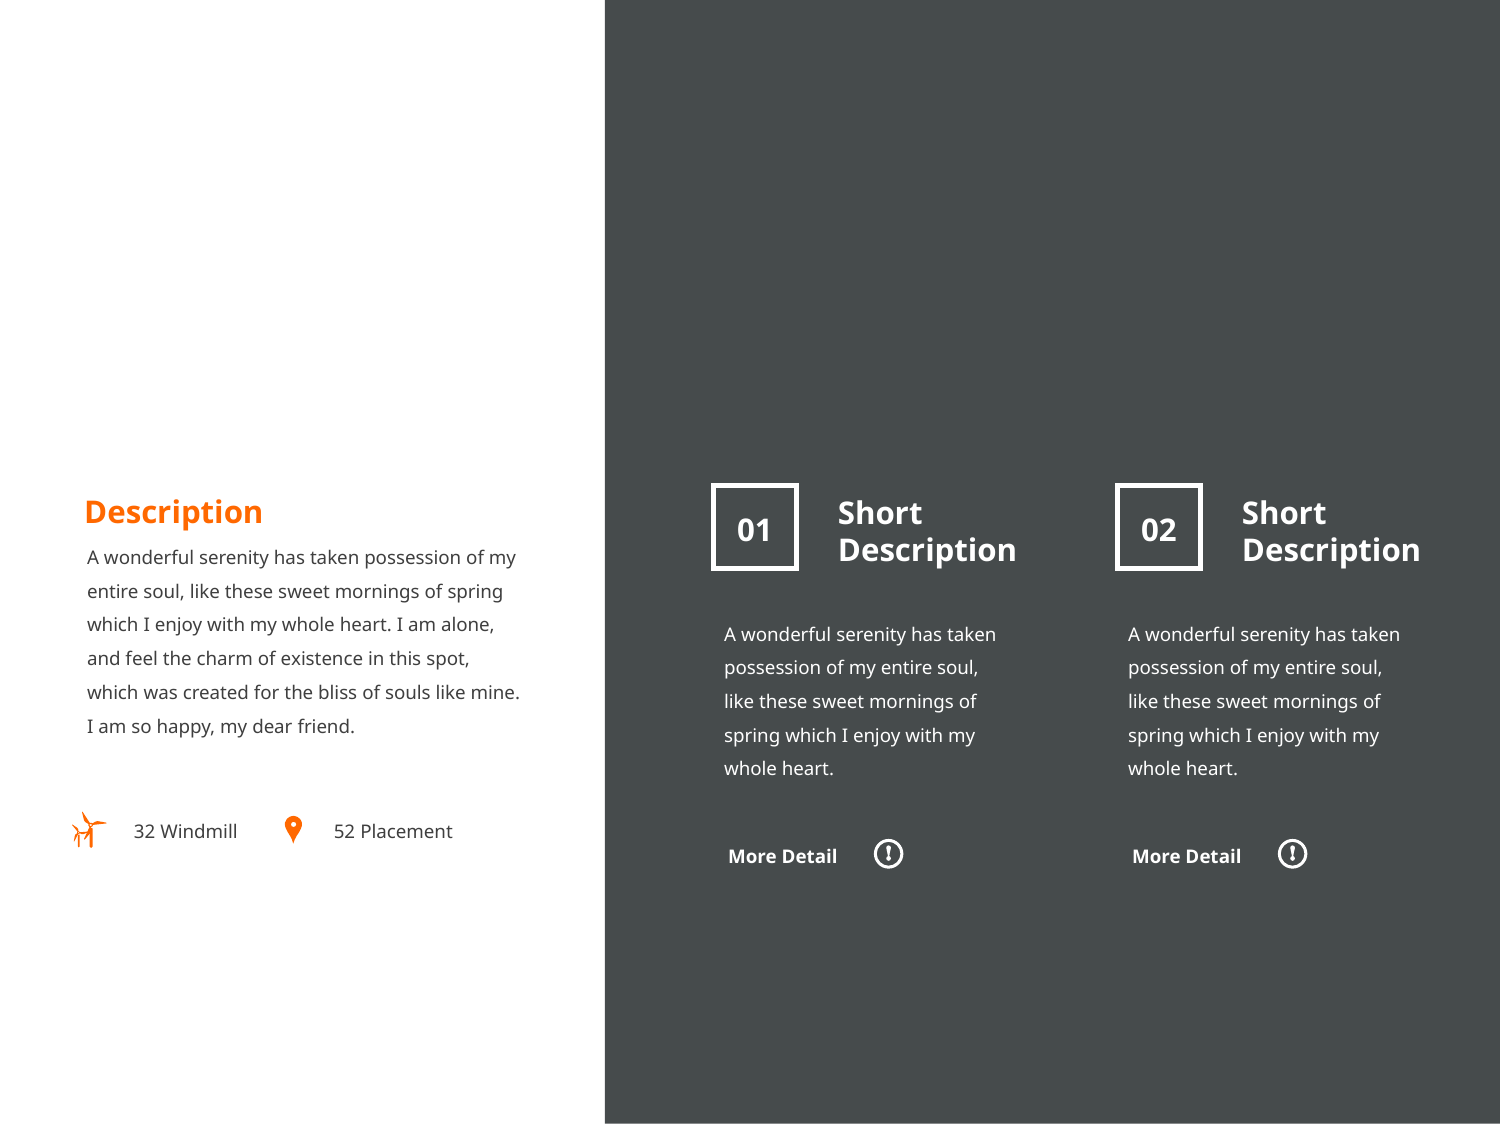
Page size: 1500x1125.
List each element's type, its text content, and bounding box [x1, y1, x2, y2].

text_box 32 Windmill [119, 812, 258, 850]
text_box 52 Placement [318, 812, 489, 850]
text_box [1277, 838, 1308, 869]
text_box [873, 838, 904, 869]
picture [0, 0, 1500, 1125]
text_box Description [69, 485, 317, 538]
text_box [284, 815, 302, 844]
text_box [72, 811, 107, 848]
text_box A wonderful serenity has taken possession of my entire soul, like these sweet mornings of spring which I enjoy with my whole heart. I am alone, and feel the charm of existence in this spot, which was created for the bliss of souls like mine. I am so happy, my dear friend. [72, 527, 539, 745]
